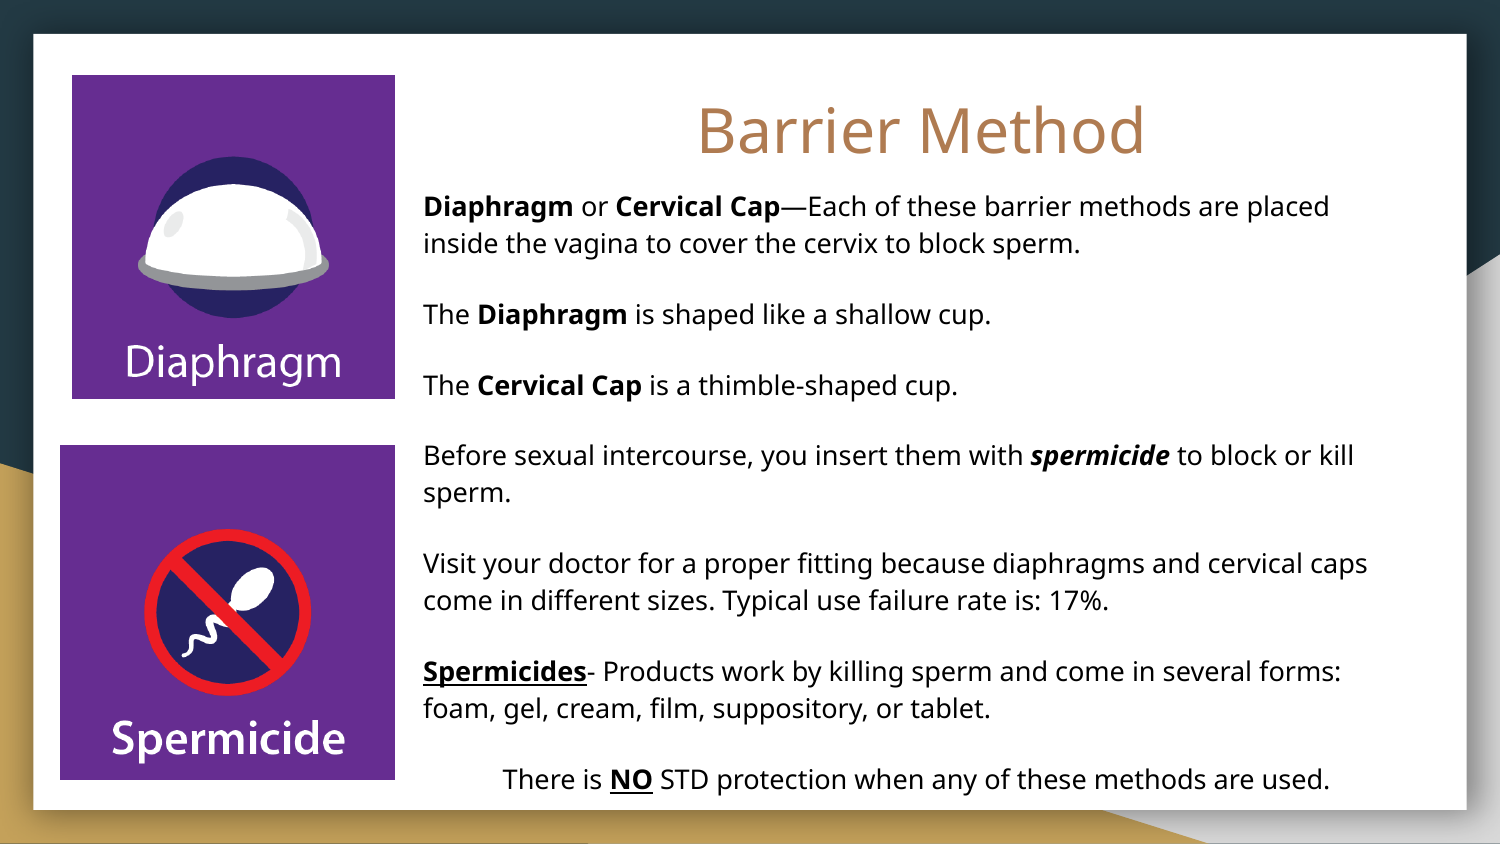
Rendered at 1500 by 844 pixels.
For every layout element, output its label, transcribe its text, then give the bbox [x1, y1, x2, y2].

title Barrier Method [681, 75, 1425, 169]
picture [60, 445, 396, 781]
picture [71, 75, 396, 399]
list Diaphragm or Cervical Cap—Each of these barrier methods are placed inside the vagina to cover the cervix to block sperm. The Diaphragm is shaped like a shallow cup. The Cervical Cap is a thimble-shaped cup. Before sexual intercourse, you insert them with spermicide to block or kill sperm. Visit your doctor for a proper fitting because diaphragms and cervical caps come in different sizes. Typical use failure rate is: 17%. Spermicides- Products work by killing sperm and come in several forms: foam, gel, cream, film, suppository, or tablet. There is NO STD protection when any of these methods are used. [408, 169, 1425, 787]
